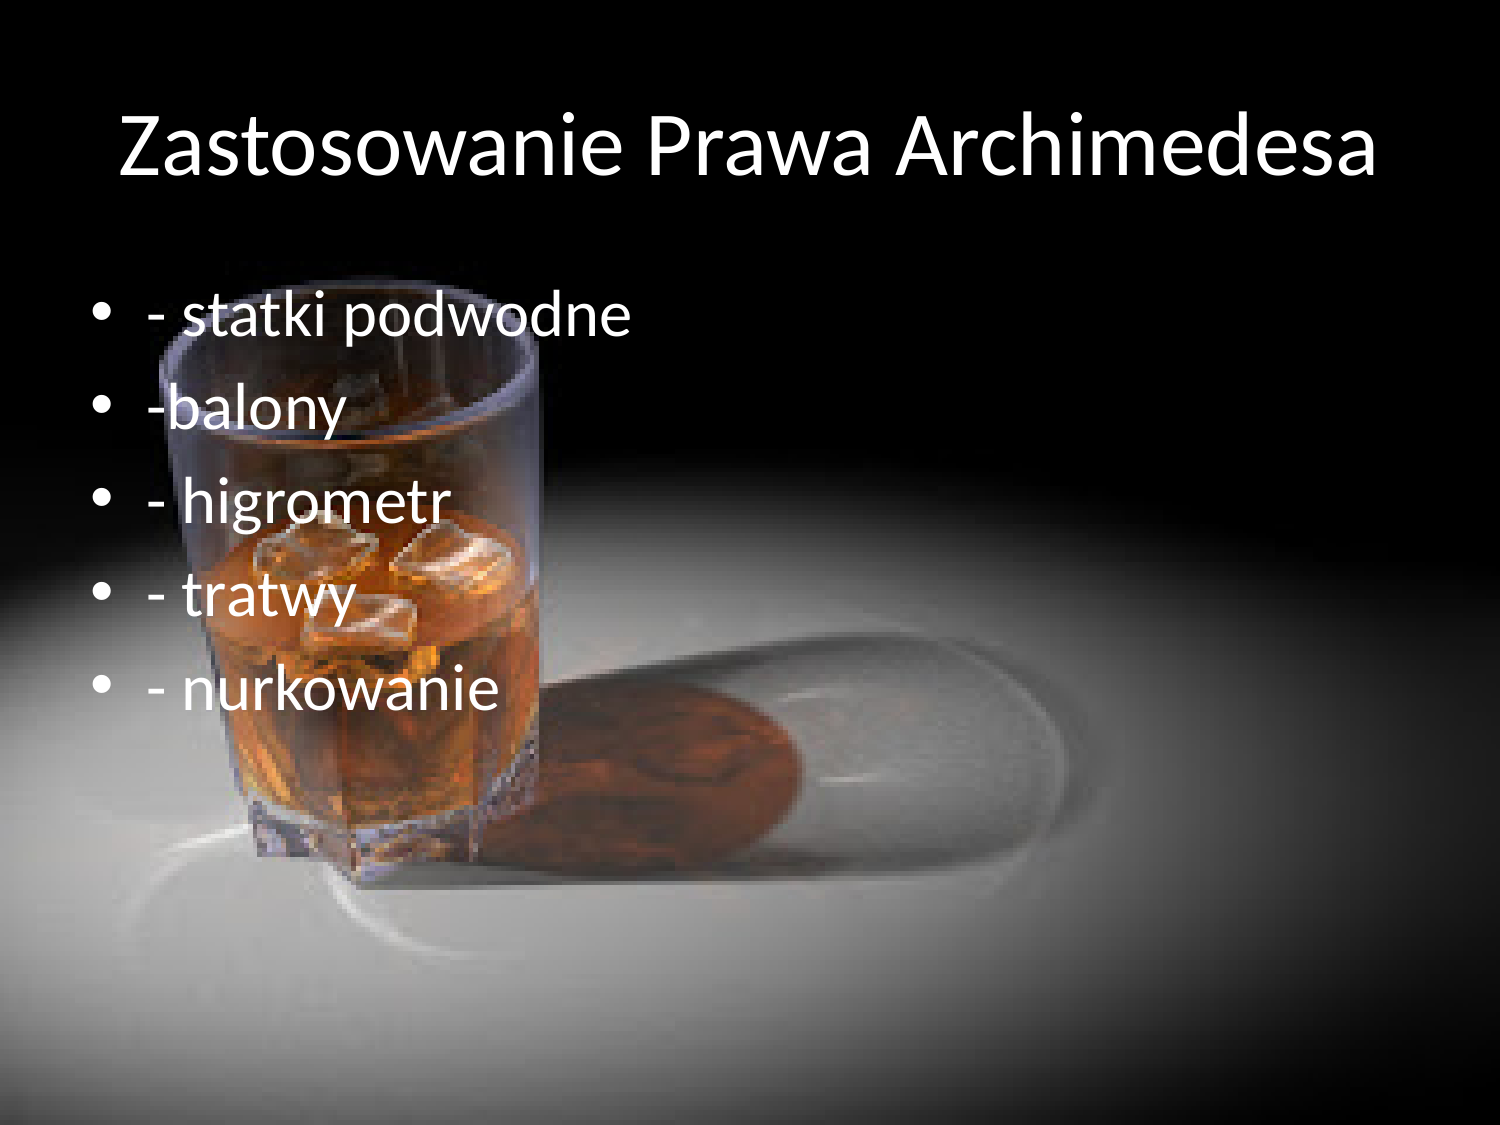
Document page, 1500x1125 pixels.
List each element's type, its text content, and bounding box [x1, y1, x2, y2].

title Zastosowanie Prawa Archimedesa [75, 45, 1425, 233]
list - statki podwodne -balony - higrometr - tratwy - nurkowanie [75, 262, 1425, 1005]
picture [0, 0, 1500, 1125]
